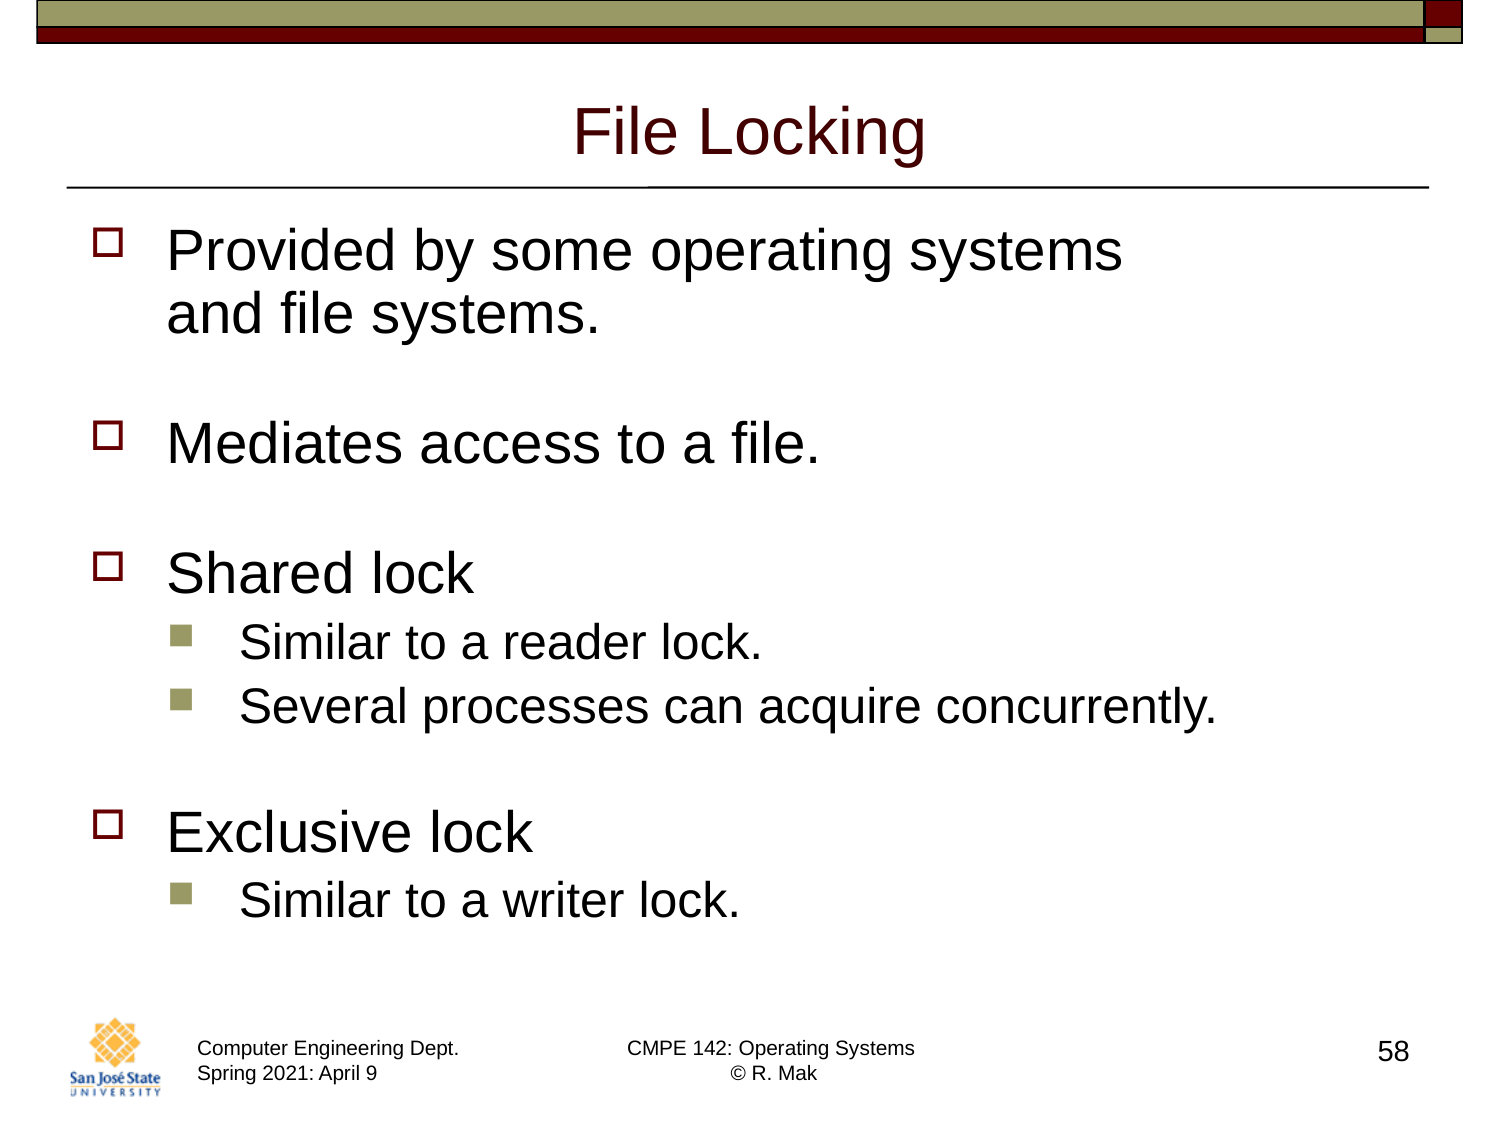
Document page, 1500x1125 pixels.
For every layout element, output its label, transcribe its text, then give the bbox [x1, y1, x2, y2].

picture [60, 1012, 166, 1112]
slide_number 58 [1305, 1025, 1425, 1100]
title File Locking [75, 67, 1425, 175]
list Provided by some operating systems and file systems. Mediates access to a file. Shared lock Similar to a reader lock. Several processes can acquire concurrently. Exclusive lock Similar to a writer lock. [75, 212, 1425, 1013]
